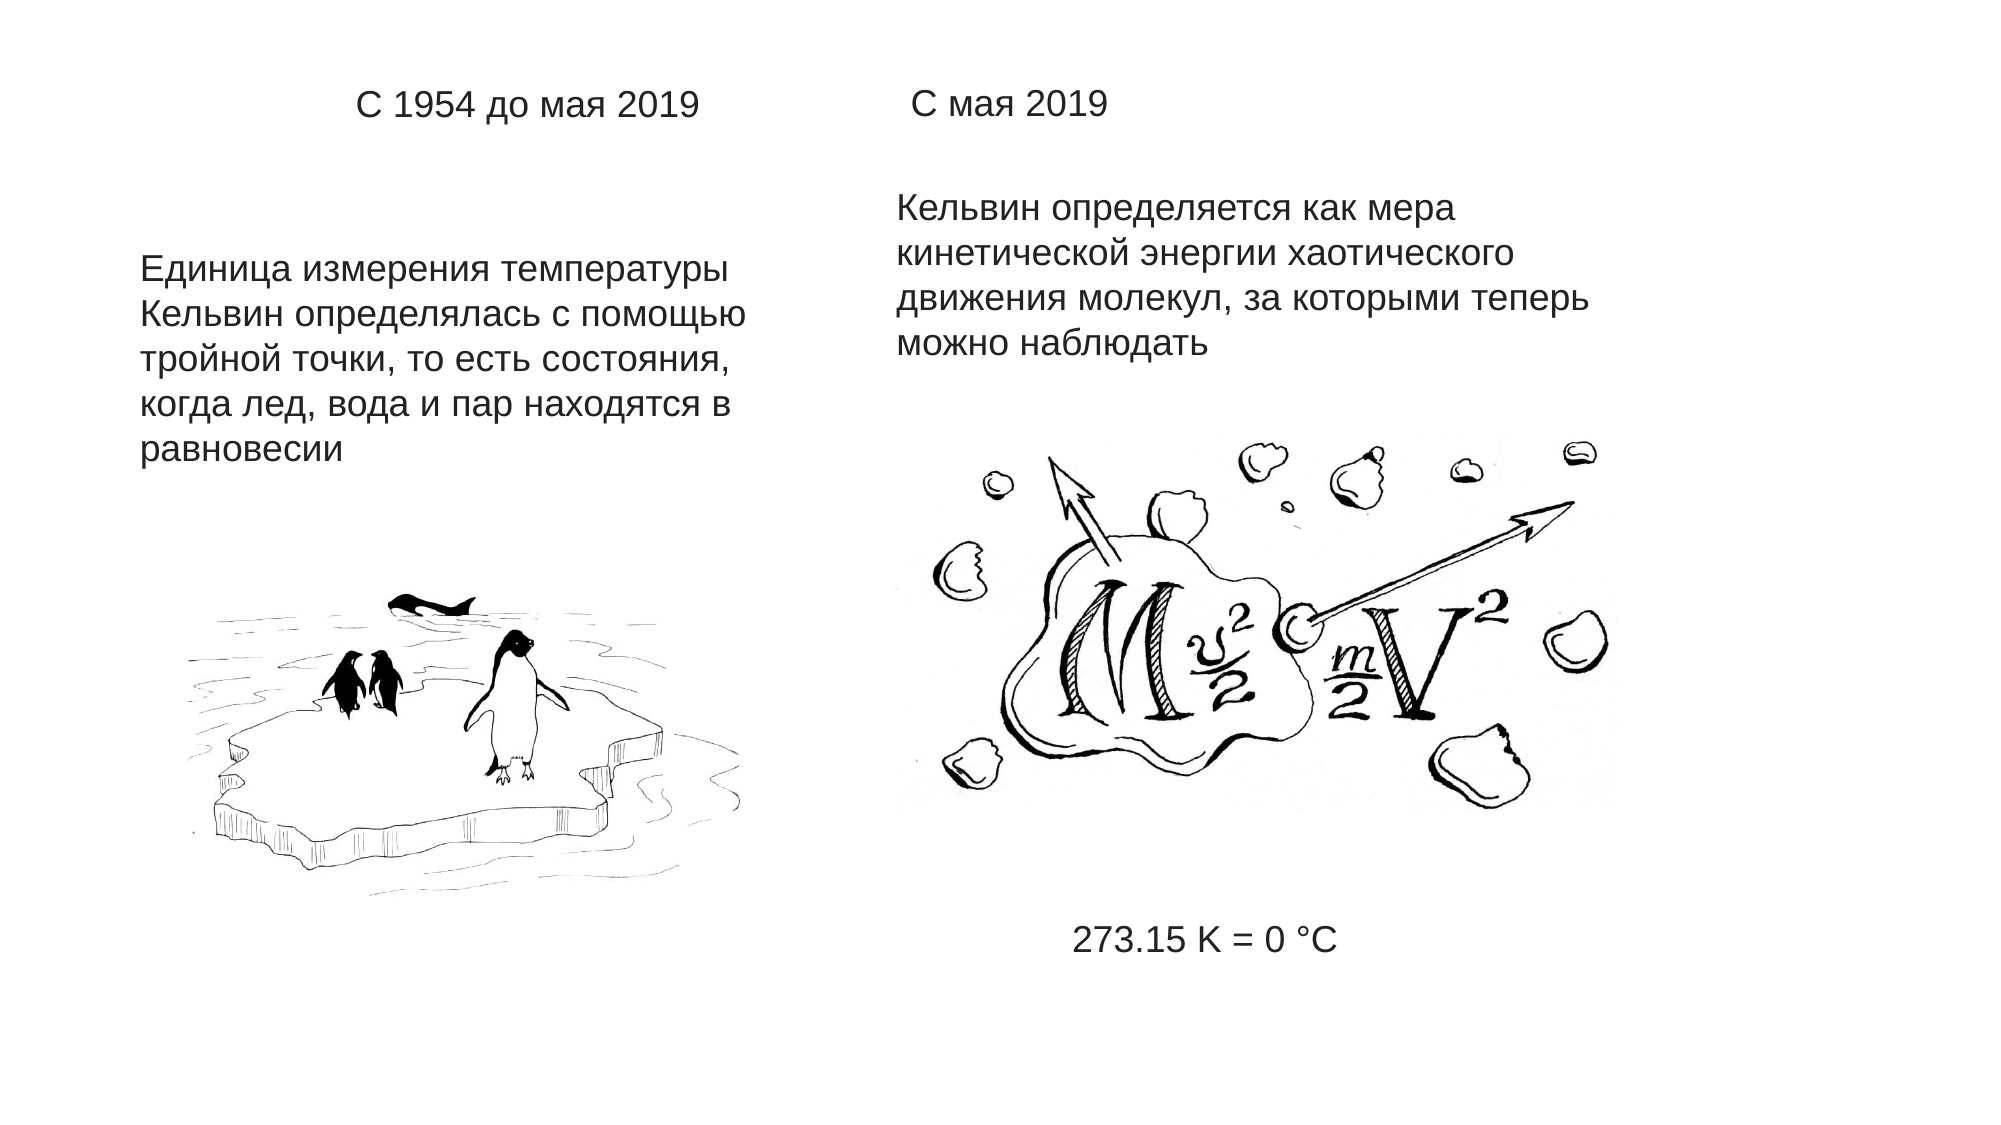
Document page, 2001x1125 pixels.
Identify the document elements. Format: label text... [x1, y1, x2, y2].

picture [177, 581, 749, 908]
text_box С мая 2019 [895, 72, 1124, 132]
text_box 273.15 K = 0 °C [1057, 907, 1353, 968]
text_box Кельвин определяется как мера кинетической энергии хаотического движения молекул, за которыми теперь можно наблюдать [881, 175, 1632, 371]
text_box С 1954 до мая 2019 [340, 72, 715, 133]
picture [892, 435, 1618, 811]
text_box Единица измерения температуры Кельвин определялась с помощью тройной точки, то есть состояния, когда лед, вода и пар находятся в равновесии [124, 236, 841, 476]
